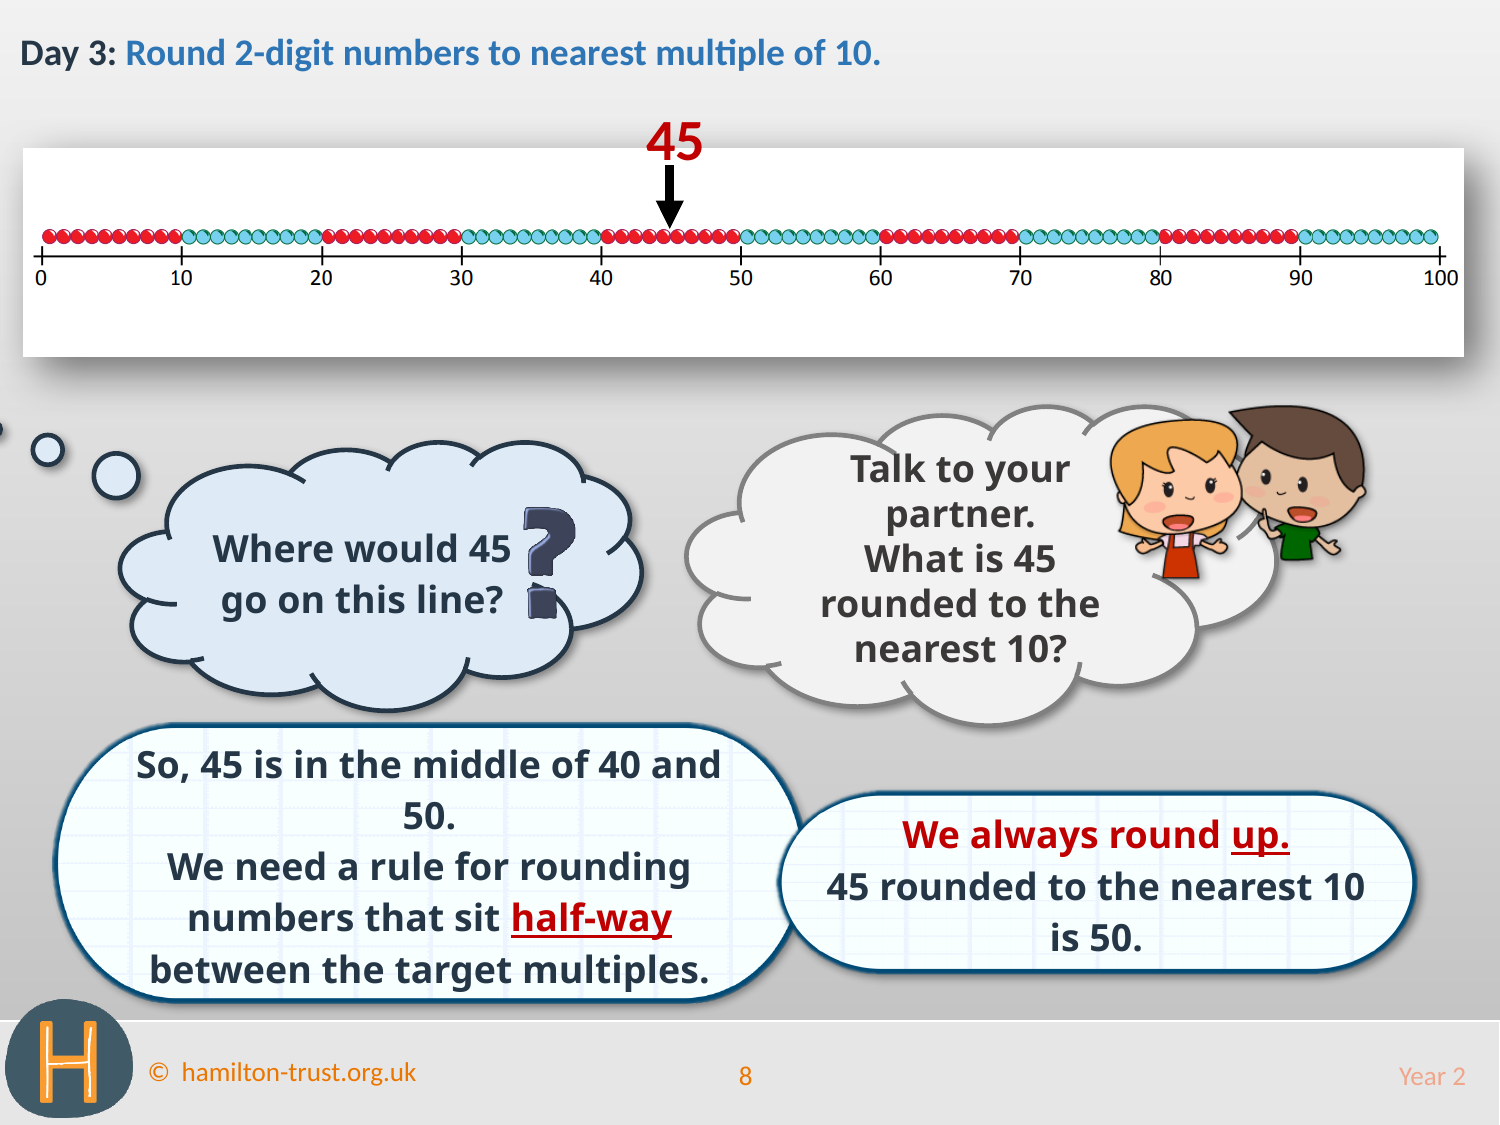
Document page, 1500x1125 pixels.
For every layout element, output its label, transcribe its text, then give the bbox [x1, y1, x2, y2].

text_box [120, 441, 642, 710]
picture [5, 999, 133, 1118]
slide_number 8 [686, 1044, 805, 1105]
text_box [614, 95, 736, 229]
text_box We always round up. 45 rounded to the nearest 10 is 50. [781, 796, 1412, 969]
picture [23, 148, 1464, 357]
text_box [686, 391, 1380, 725]
text_box So, 45 is in the middle of 40 and 50. We need a rule for rounding numbers that sit half-way between the target multiples. [59, 729, 798, 999]
footer Year 2 [870, 1044, 1482, 1105]
text_box Day 3: Round 2-digit numbers to nearest multiple of 10. [5, 20, 1034, 81]
